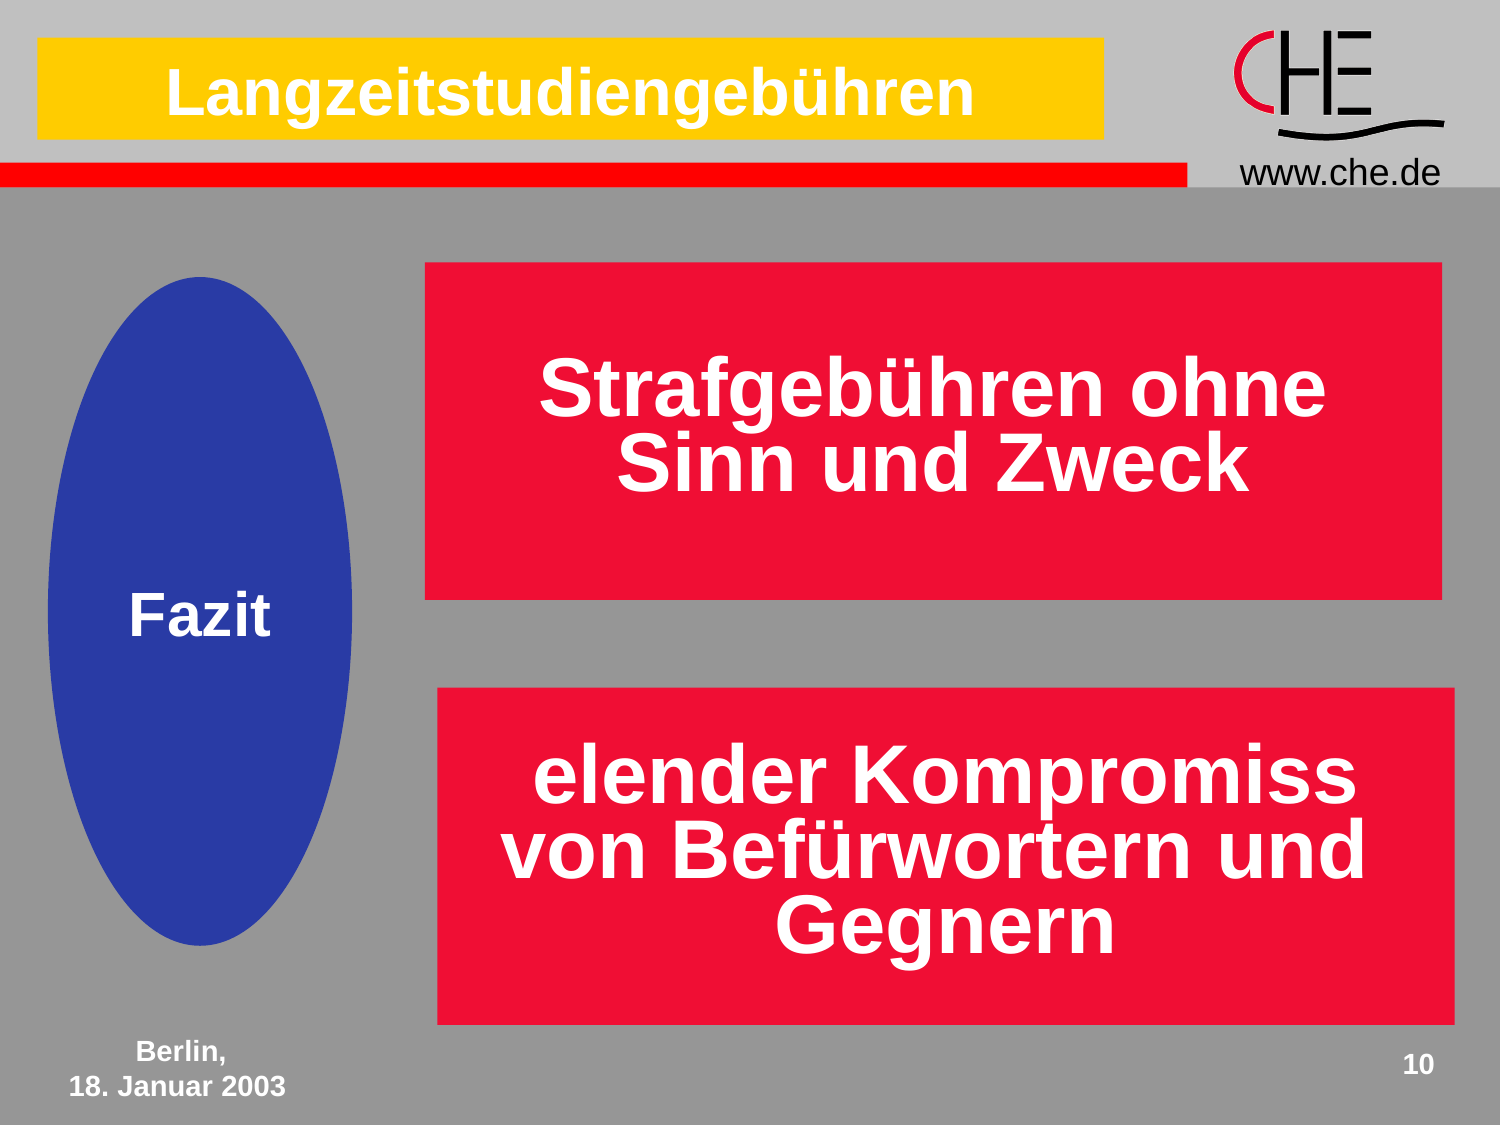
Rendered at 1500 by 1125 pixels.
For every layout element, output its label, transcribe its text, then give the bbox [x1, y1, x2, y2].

slide_number 10 [1362, 1037, 1450, 1100]
text_box elender Kompromiss von Befürwortern und Gegnern [437, 687, 1455, 1025]
picture [1233, 27, 1446, 143]
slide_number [0, 1025, 363, 1100]
text_box Strafgebühren ohne Sinn und Zweck [424, 262, 1443, 600]
text_box [1262, 24, 1475, 100]
text_box Langzeitstudiengebühren [37, 37, 1105, 140]
text_box Fazit [47, 277, 353, 946]
